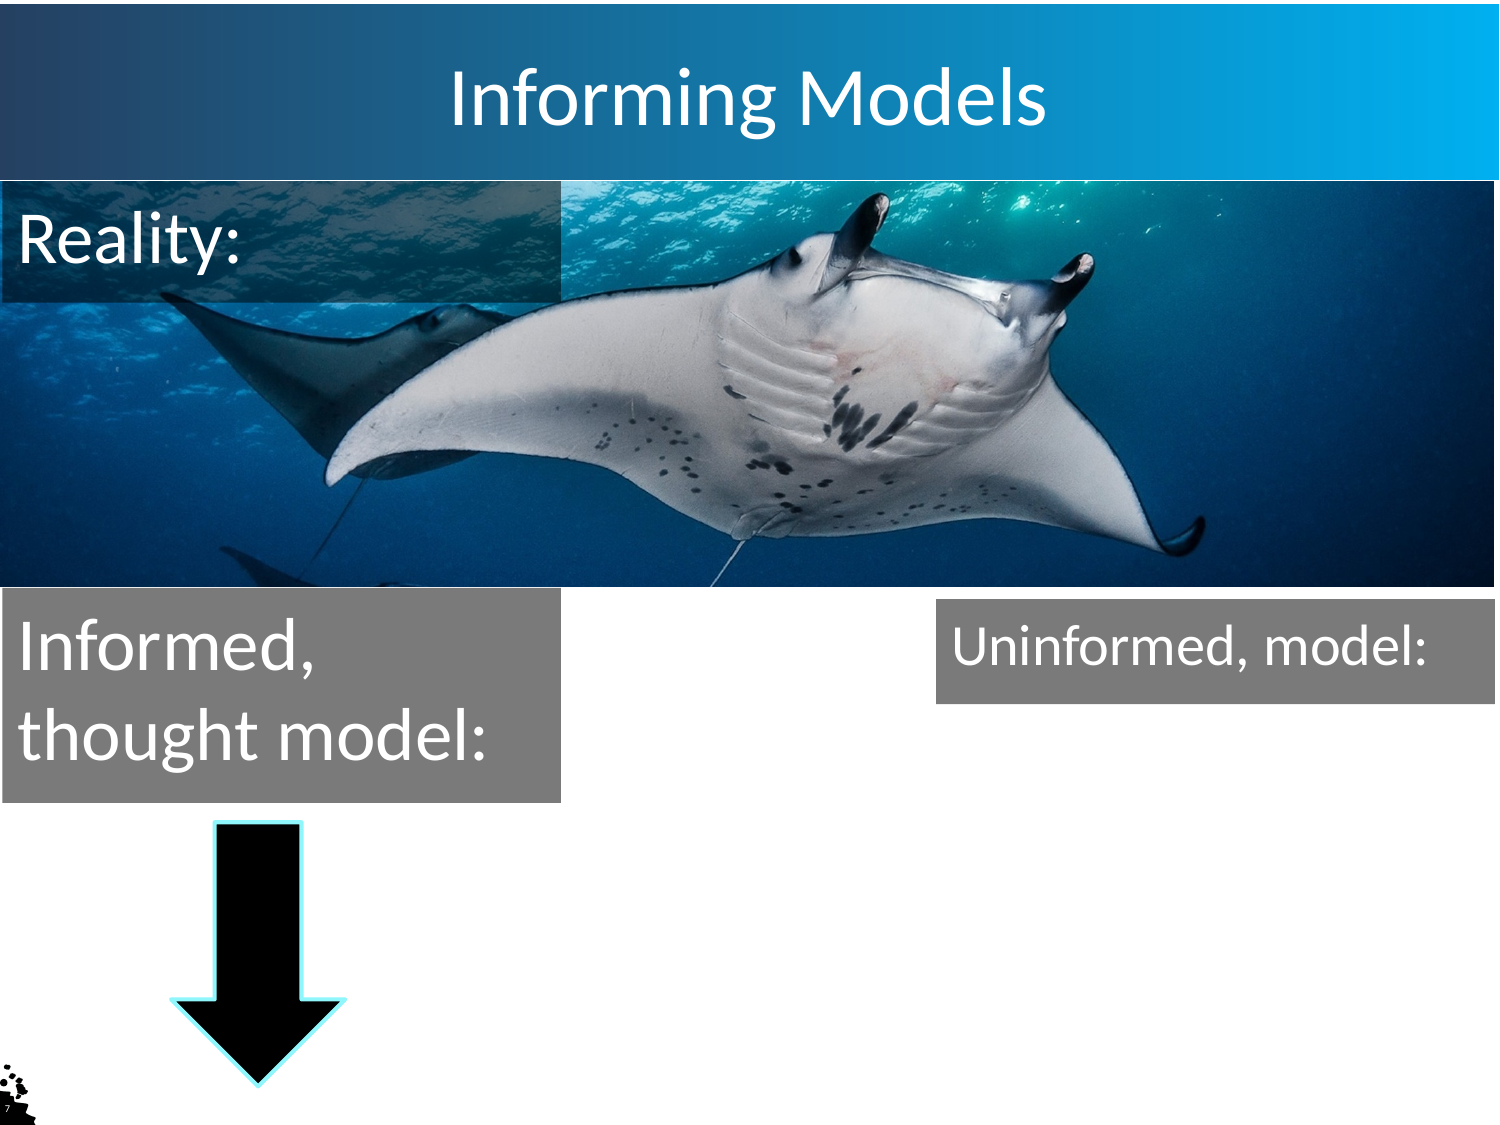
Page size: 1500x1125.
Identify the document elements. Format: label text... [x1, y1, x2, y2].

slide_number 7 [0, 1086, 46, 1125]
picture [0, 180, 1500, 587]
text_box Uninformed, model: [936, 599, 1495, 705]
picture [1190, 325, 1194, 339]
text_box Informed, thought model: [2, 596, 561, 803]
picture [0, 1060, 37, 1094]
text_box [169, 820, 348, 1089]
picture [1145, 227, 1152, 233]
picture [190, 180, 208, 185]
title Informing Models [0, 4, 1499, 179]
picture [137, 180, 147, 185]
picture [945, 237, 951, 246]
